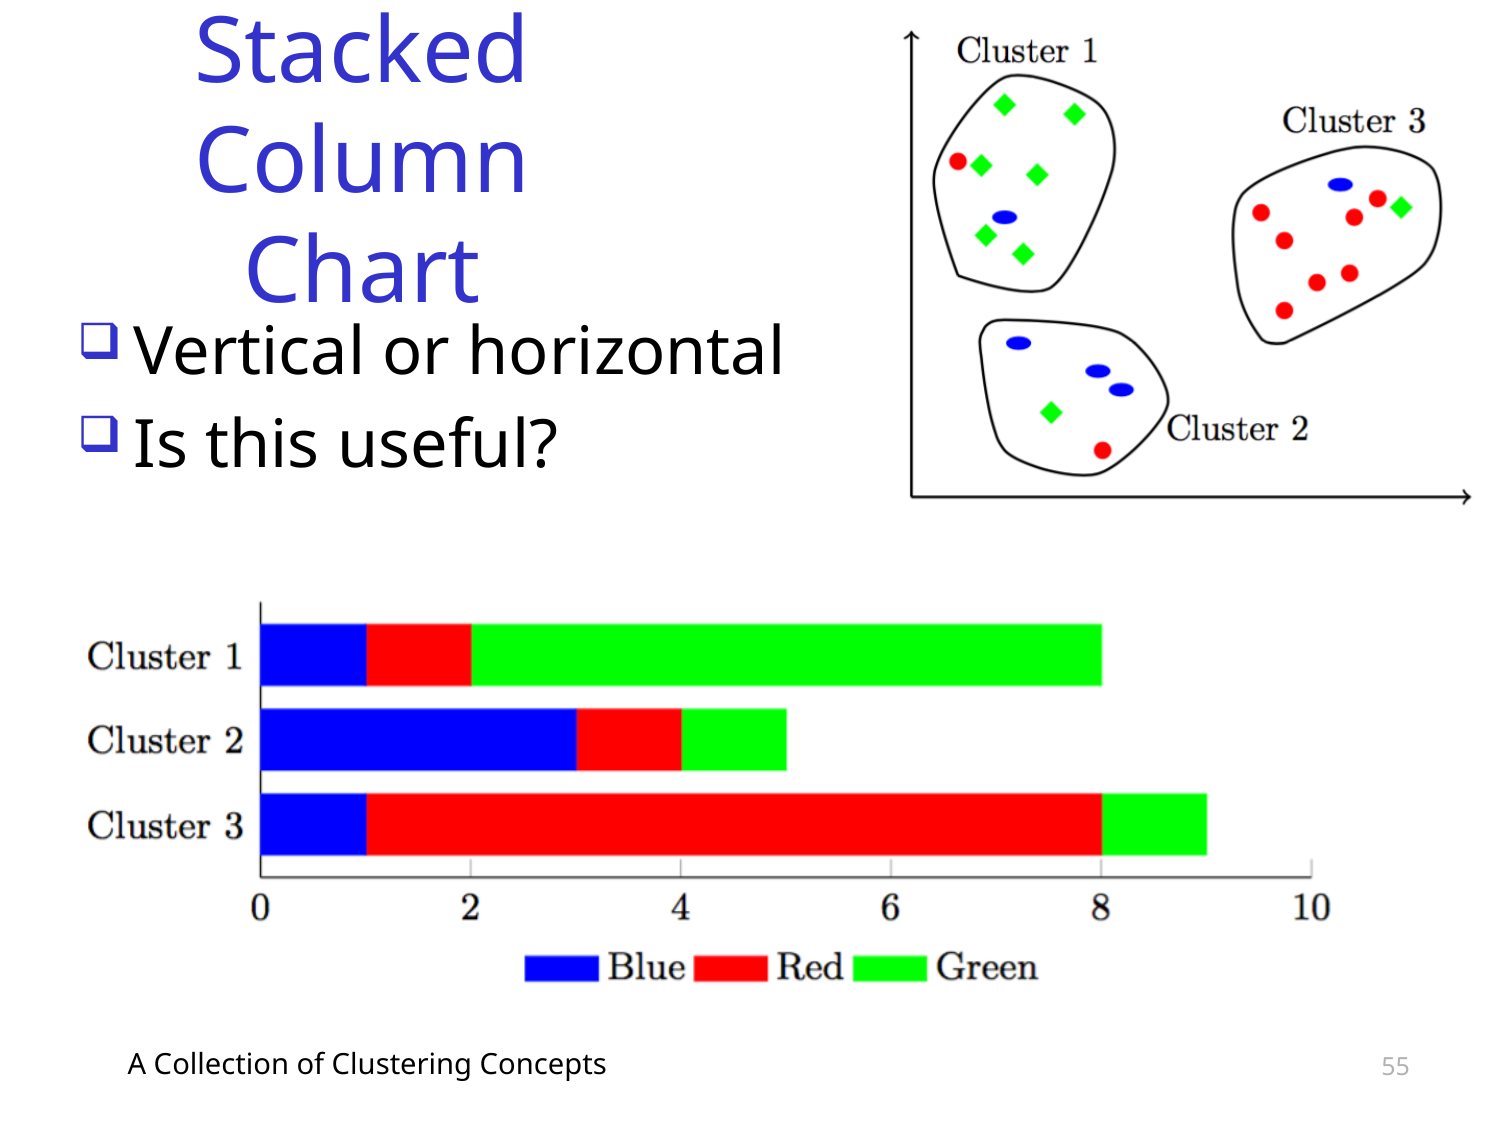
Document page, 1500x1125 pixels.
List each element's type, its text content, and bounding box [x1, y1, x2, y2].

list Vertical or horizontal Is this useful? [62, 299, 838, 526]
title Stacked Column Chart [49, 12, 676, 301]
picture [74, 574, 1421, 1013]
slide_number 55 [1074, 1037, 1425, 1098]
picture [887, 12, 1488, 515]
footer A Collection of Clustering Concepts [112, 1037, 776, 1101]
